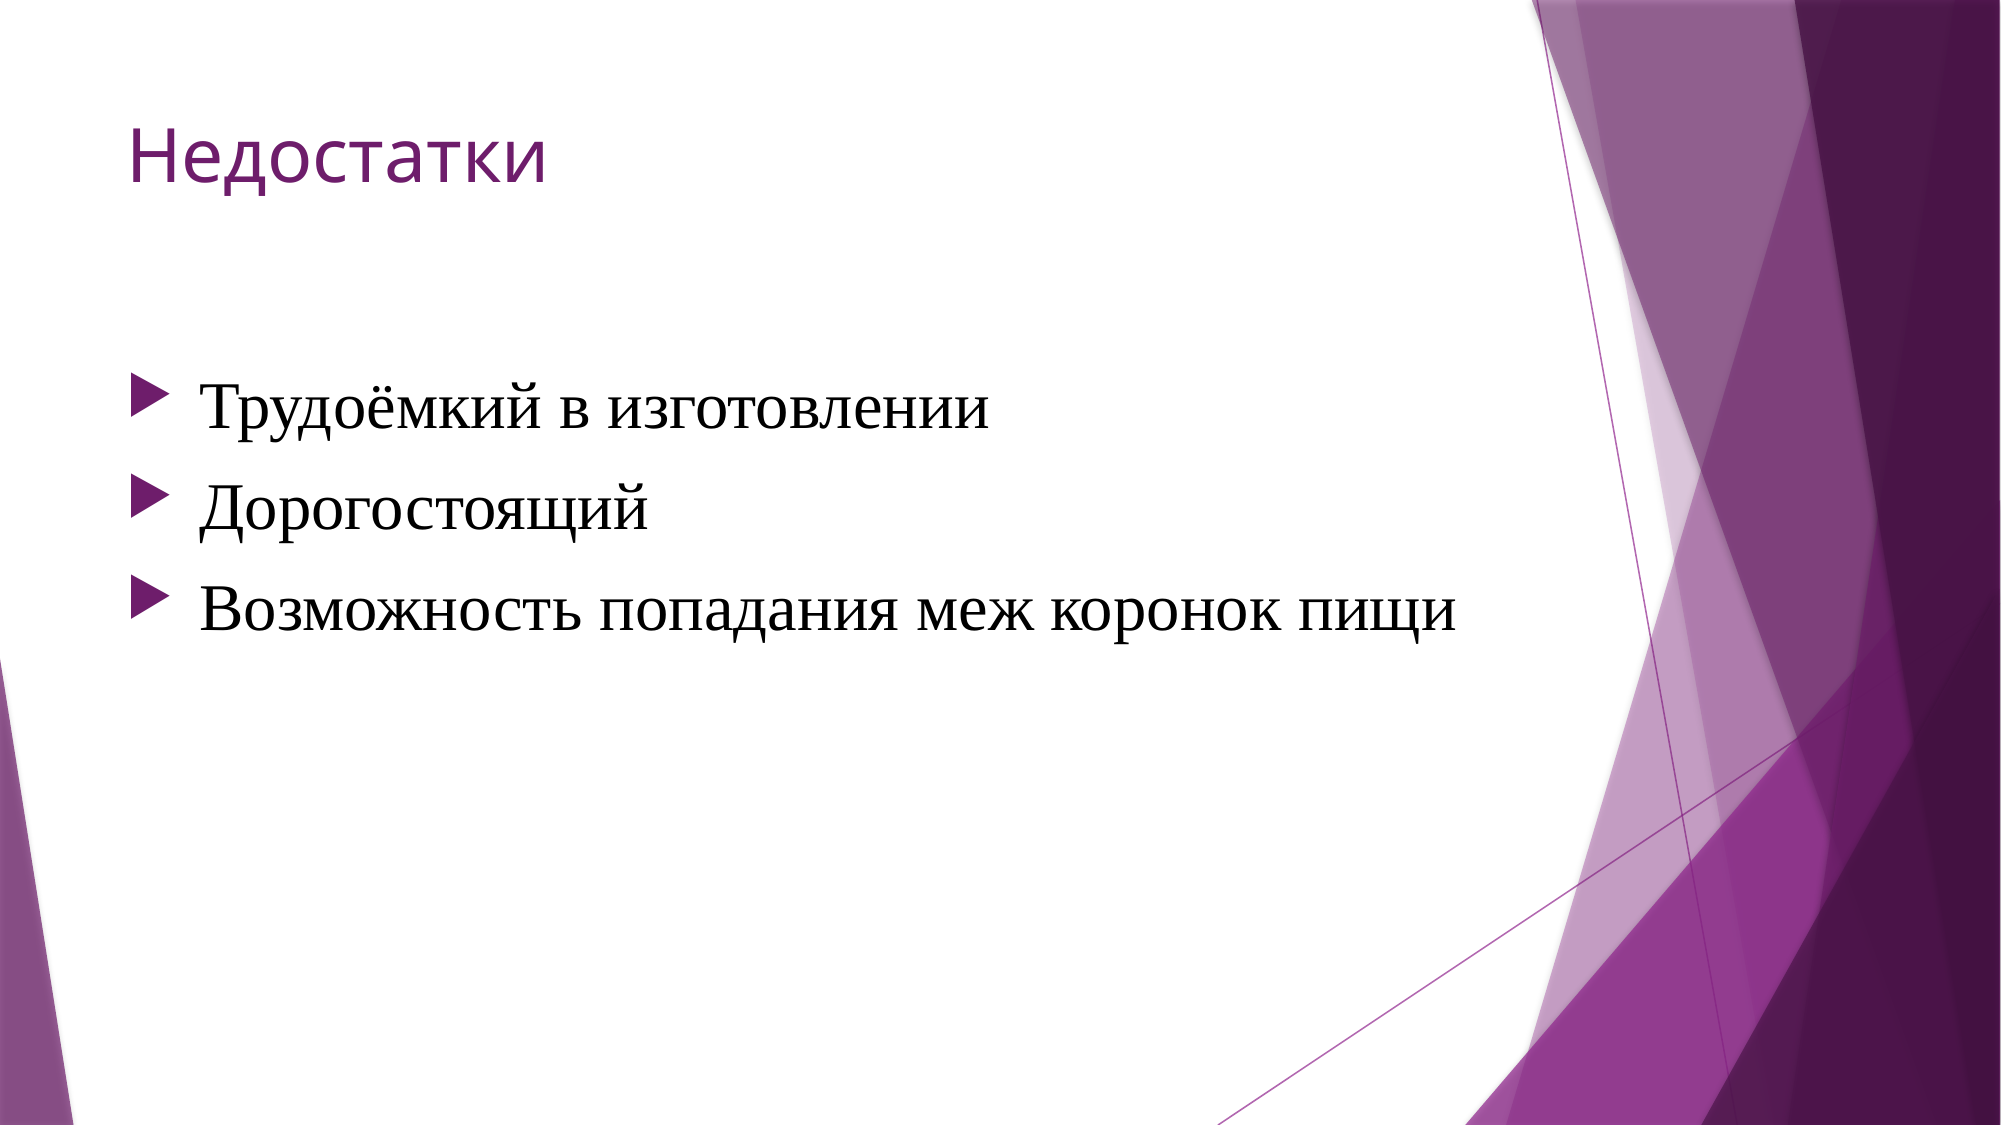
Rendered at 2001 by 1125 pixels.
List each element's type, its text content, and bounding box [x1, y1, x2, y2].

list Трудоёмкий в изготовлении Дорогостоящий Возможность попадания меж коронок пищи [111, 354, 1522, 992]
title Недостатки [111, 99, 1522, 317]
